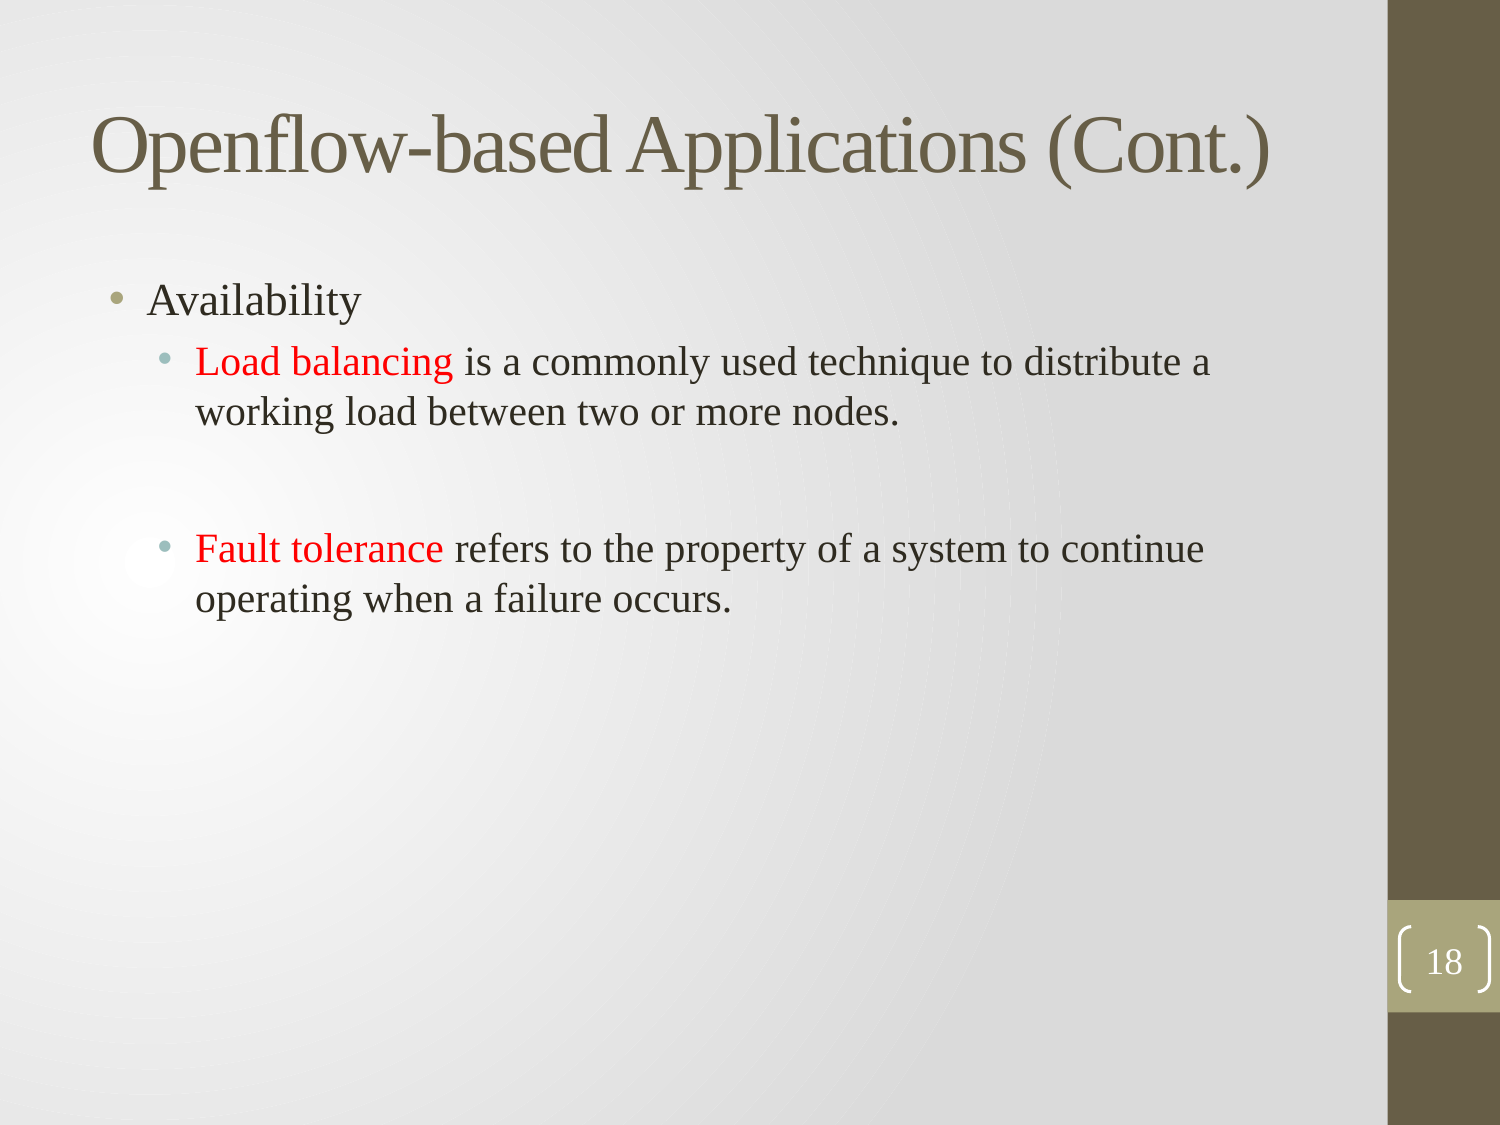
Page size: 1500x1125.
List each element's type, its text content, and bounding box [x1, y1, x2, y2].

title Openflow-based Applications (Cont.) [75, 45, 1325, 233]
slide_number 18 [1397, 925, 1492, 994]
list Availability Load balancing is a commonly used technique to distribute a working load between two or more nodes. Fault tolerance refers to the property of a system to continue operating when a failure occurs. [75, 262, 1325, 1050]
